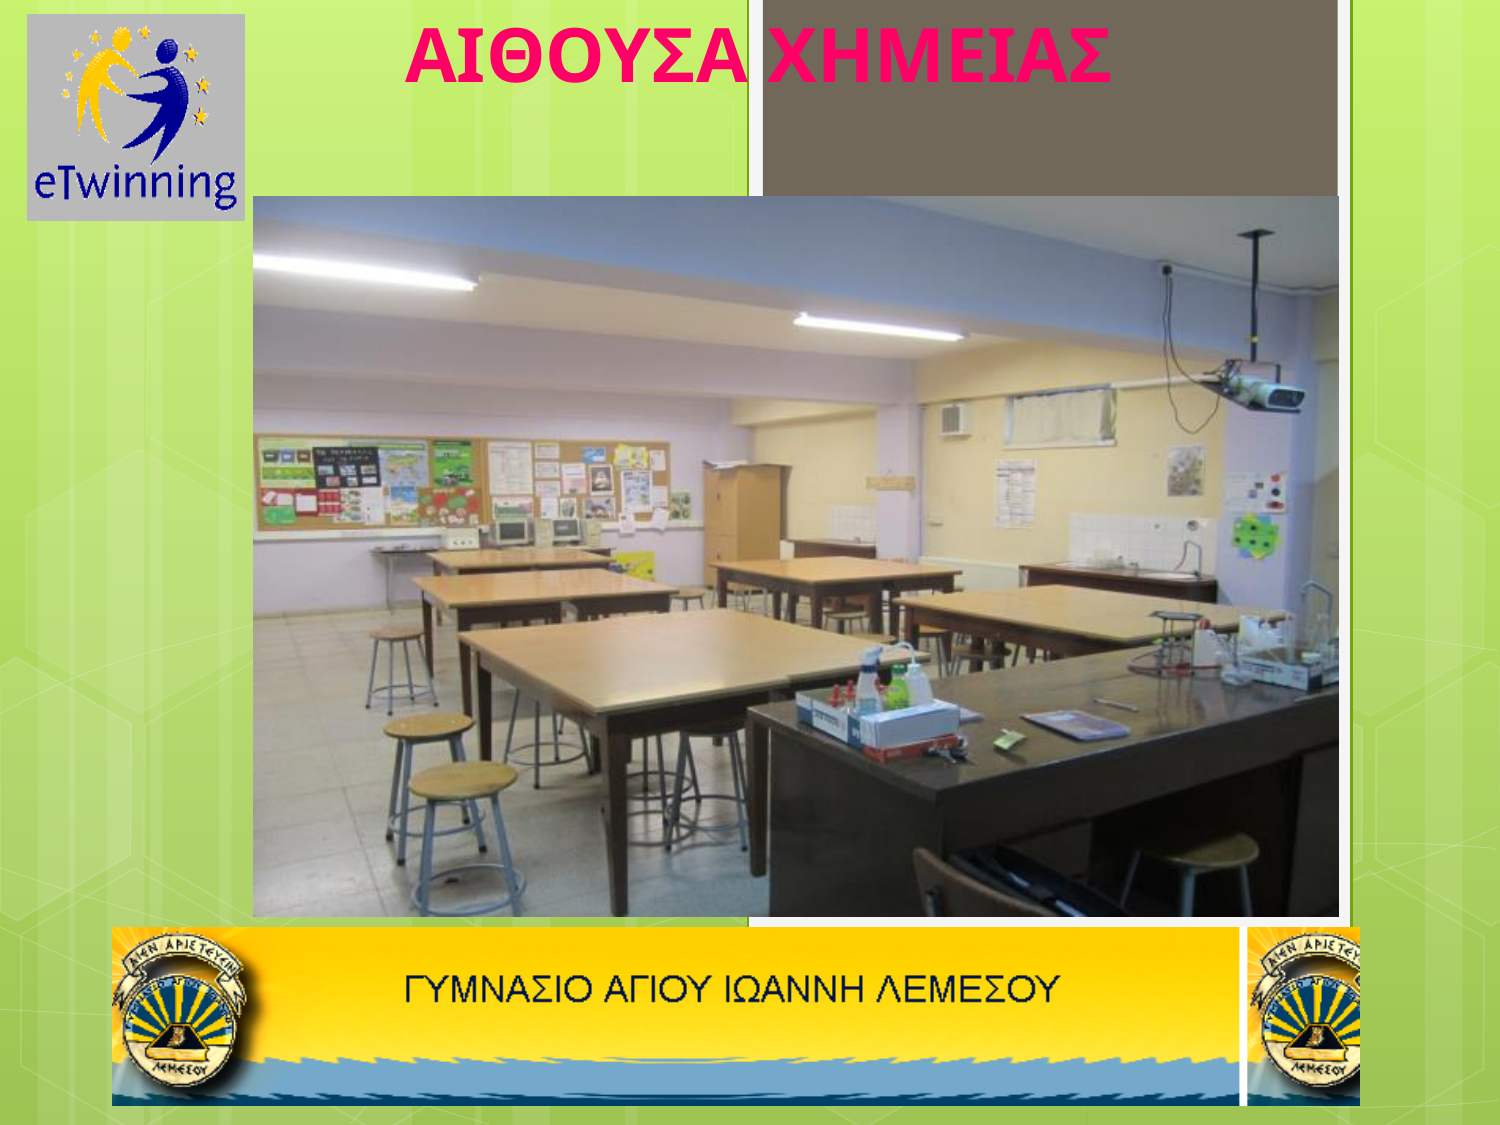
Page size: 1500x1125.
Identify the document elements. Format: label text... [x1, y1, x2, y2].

picture [253, 196, 1339, 918]
title ΑΙΘΟΥΣΑ ΧΗΜΕΙΑΣ [182, 0, 1336, 188]
picture [27, 14, 245, 221]
picture [112, 927, 1360, 1106]
